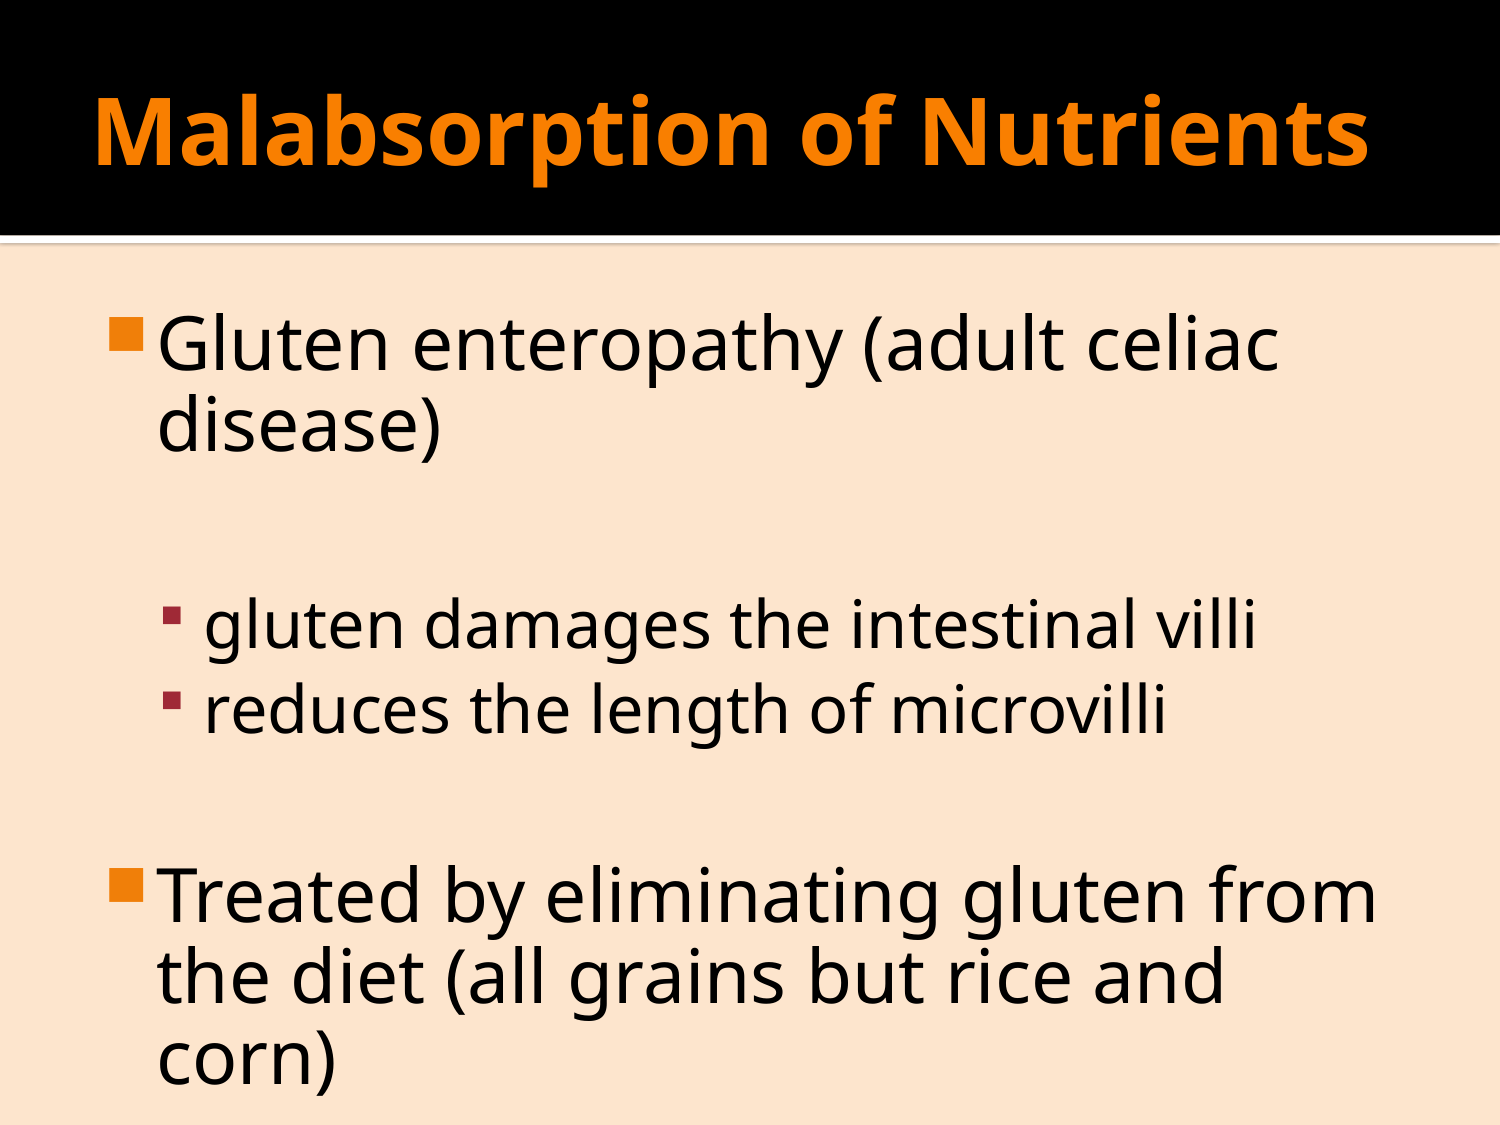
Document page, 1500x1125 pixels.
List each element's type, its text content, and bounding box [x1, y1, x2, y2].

list Gluten enteropathy (adult celiac disease) gluten damages the intestinal villi reduces the length of microvilli Treated by eliminating gluten from the diet (all grains but rice and corn) [75, 291, 1425, 1050]
title Malabsorption of Nutrients [75, 25, 1425, 231]
